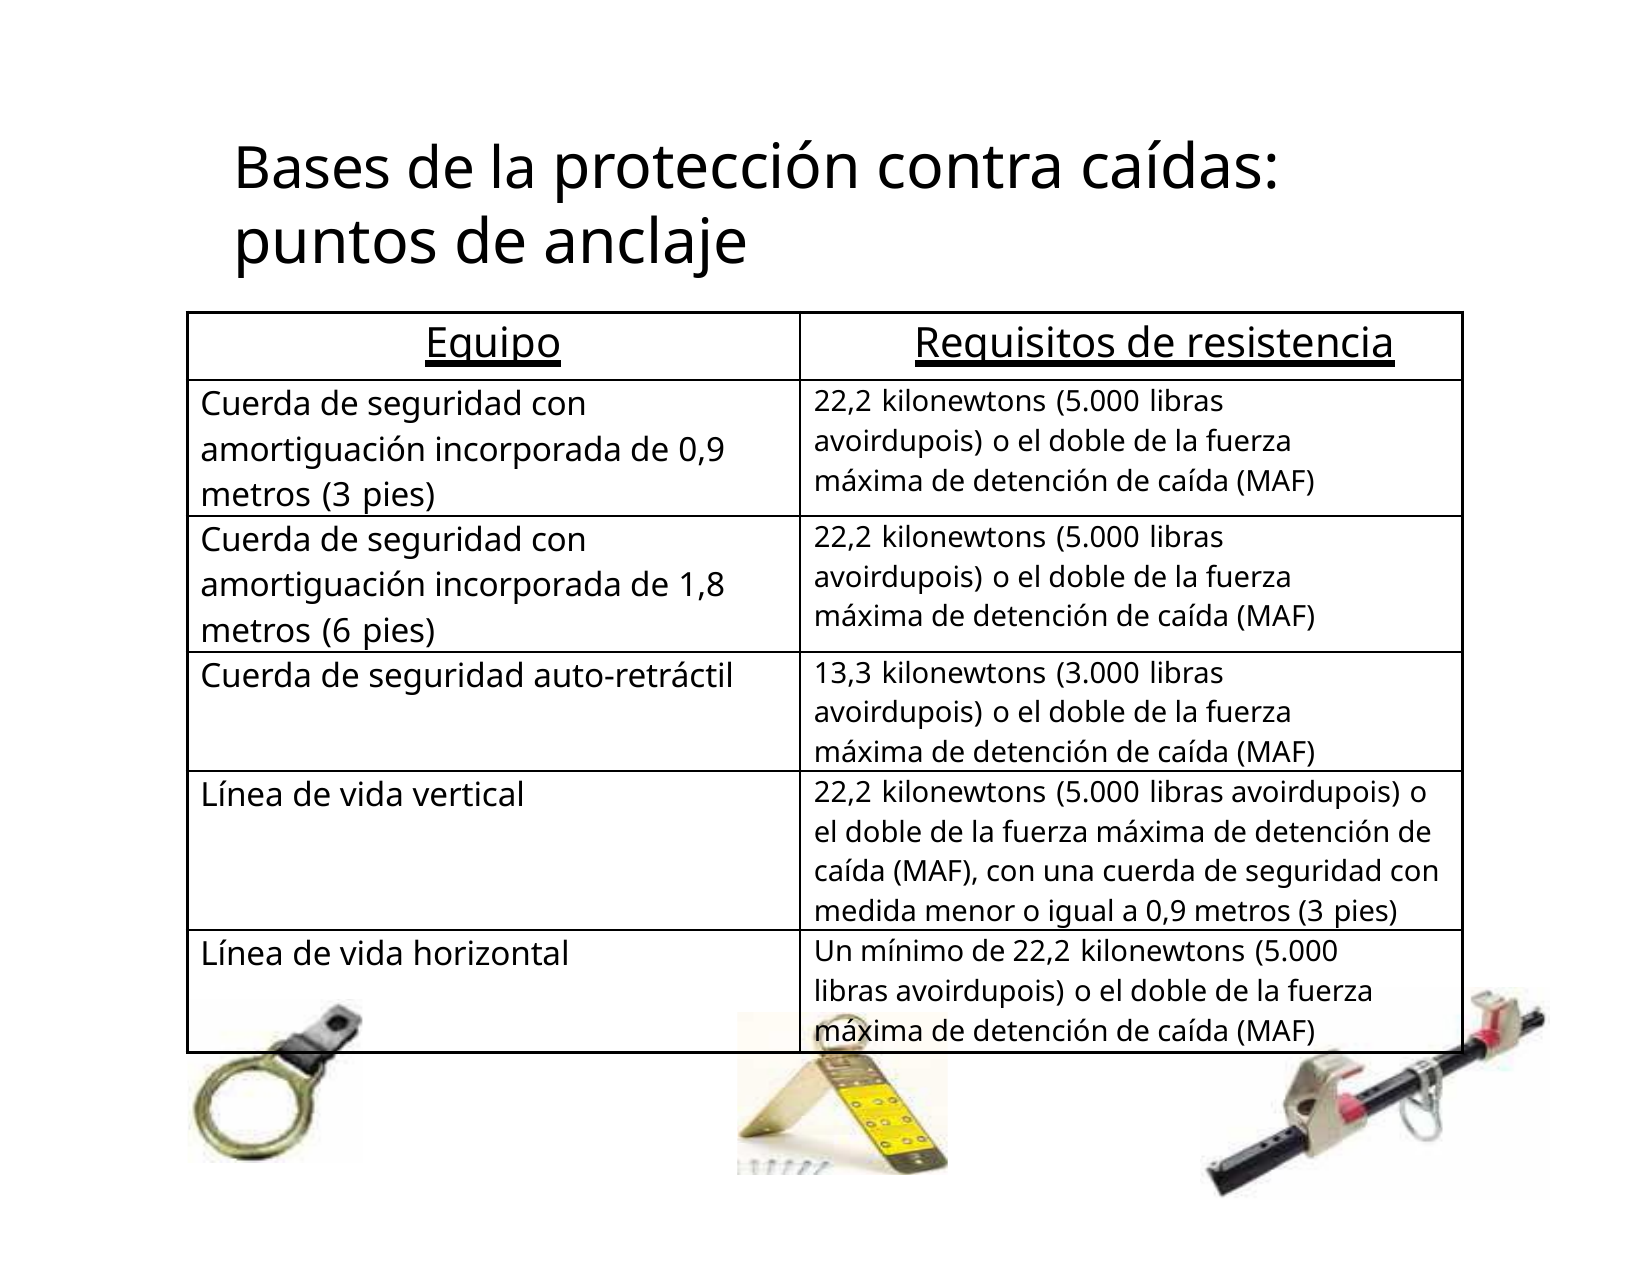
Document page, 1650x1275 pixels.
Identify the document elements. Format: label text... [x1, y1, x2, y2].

table_cell 22,2 kilonewtons (5.000 libras avoirdupois) o el doble de la fuerza máxima de detención de caída (MAF), con una cuerda de seguridad con medida menor o igual a 0,9 metros (3 pies) [801, 772, 1461, 929]
text_box [1200, 987, 1550, 1200]
table_cell 13,3 kilonewtons (3.000 libras avoirdupois) o el doble de la fuerza máxima de detención de caída (MAF) [801, 653, 1461, 770]
table_cell Cuerda de seguridad con amortiguación incorporada de 1,8 metros (6 pies) [189, 517, 799, 651]
text_box [187, 1054, 363, 1163]
text_box [737, 1054, 948, 1175]
table_cell Cuerda de seguridad con amortiguación incorporada de 0,9 metros (3 pies) [189, 381, 799, 515]
table_header Equipo [189, 314, 799, 379]
table_cell Un mínimo de 22,2 kilonewtons (5.000 libras avoirdupois) o el doble de la fuerza máxima de detención de caída (MAF) [801, 931, 1461, 1051]
table_cell Línea de vida vertical [189, 772, 799, 929]
table_cell Cuerda de seguridad auto-retráctil [189, 653, 799, 770]
table_header Requisitos de resistencia [801, 314, 1461, 379]
table_cell 22,2 kilonewtons (5.000 libras avoirdupois) o el doble de la fuerza máxima de detención de caída (MAF) [801, 517, 1461, 651]
table_cell 22,2 kilonewtons (5.000 libras avoirdupois) o el doble de la fuerza máxima de detención de caída (MAF) [801, 381, 1461, 515]
table_cell Línea de vida horizontal [189, 931, 799, 1051]
title Bases de la protección contra caídas: puntos de anclaje [199, 118, 1451, 311]
